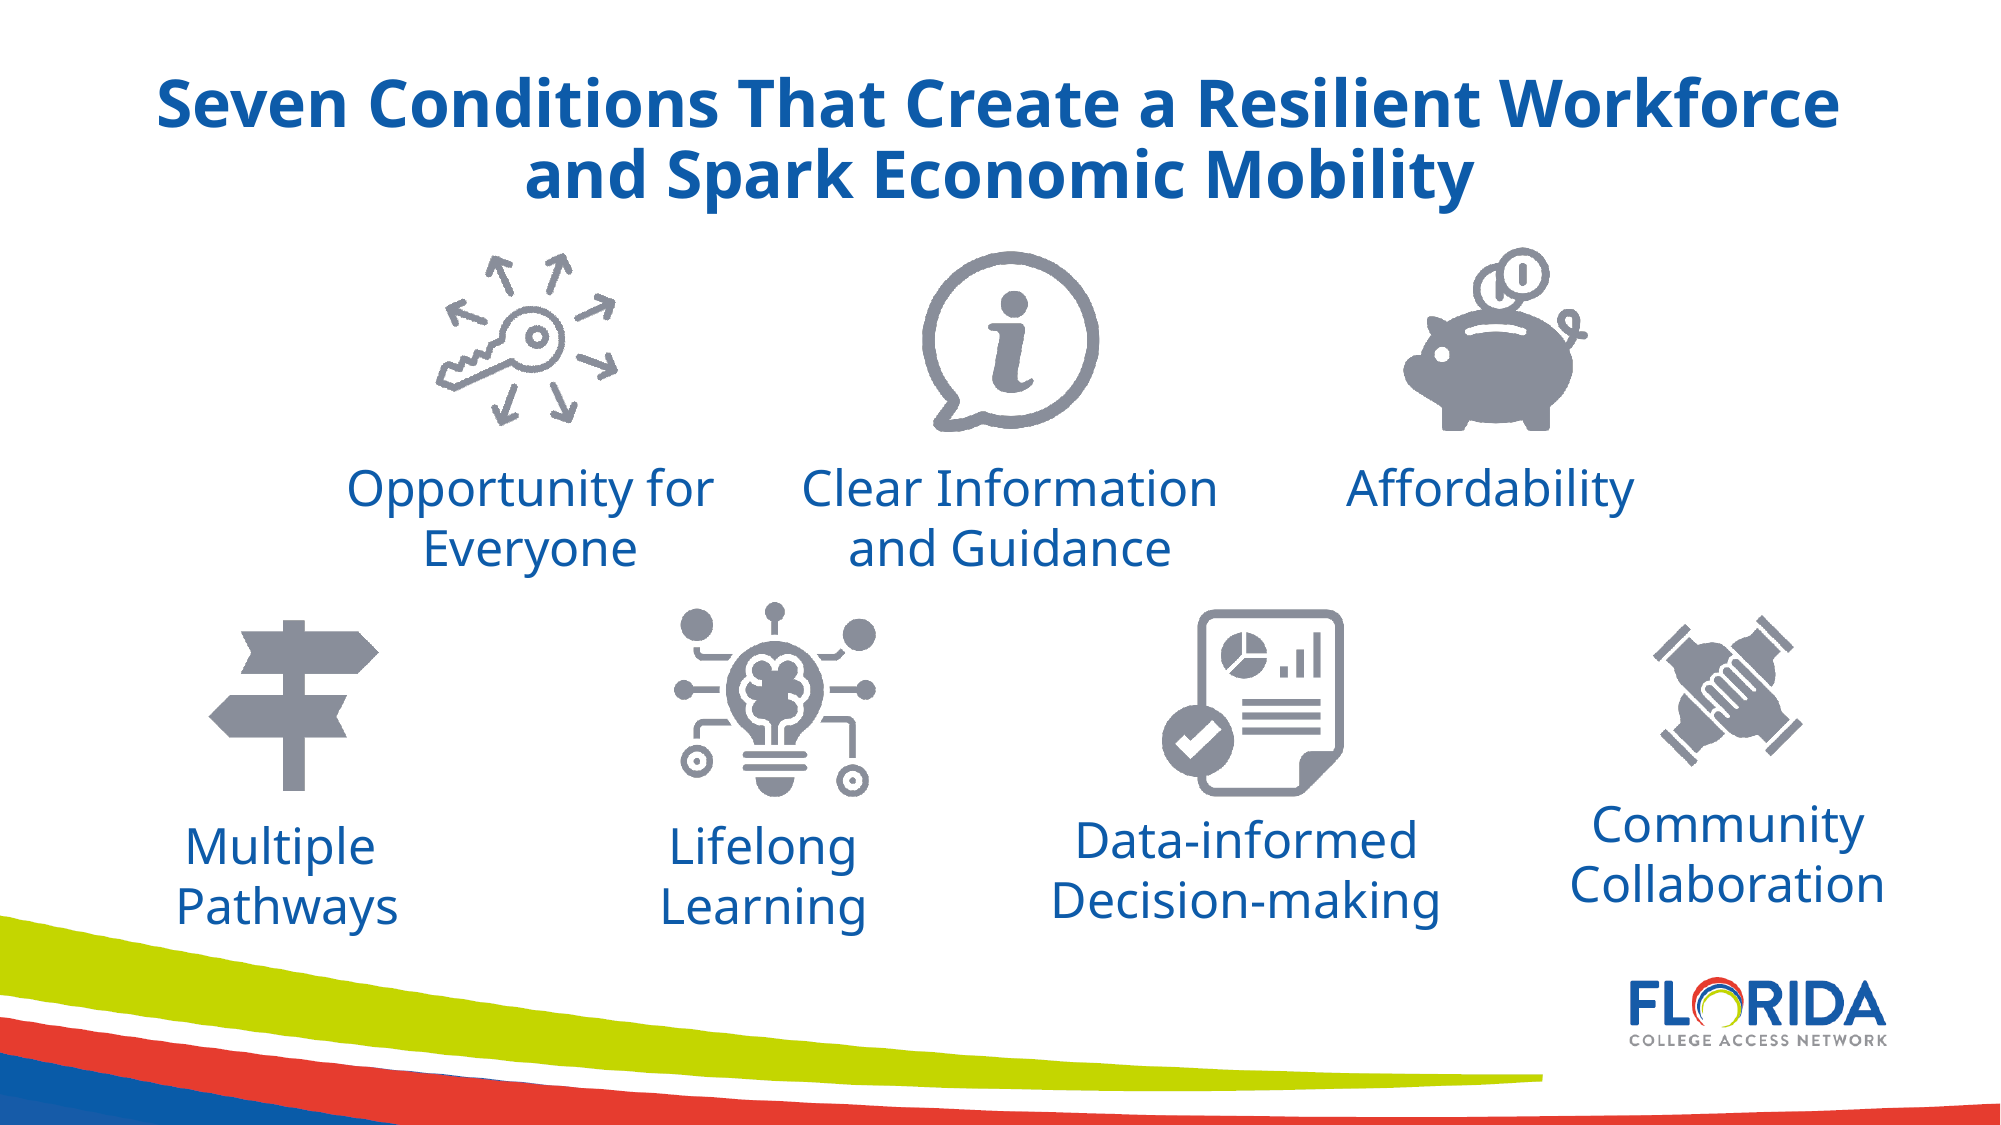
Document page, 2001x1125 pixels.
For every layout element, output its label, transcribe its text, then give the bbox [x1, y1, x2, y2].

text_box Lifelong Learning [537, 806, 1003, 971]
text_box Multiple Pathways [54, 806, 521, 971]
title Seven Conditions That Create a Resilient Workforce and Spark Economic Mobility [137, 59, 1863, 224]
text_box Data-informed Decision-making [1013, 800, 1480, 965]
picture [0, 0, 2001, 1125]
text_box Community Collaboration [1495, 784, 1961, 949]
text_box Affordability [1258, 449, 1724, 613]
text_box Opportunity for Everyone [297, 449, 764, 613]
text_box Clear Information and Guidance [777, 449, 1244, 613]
